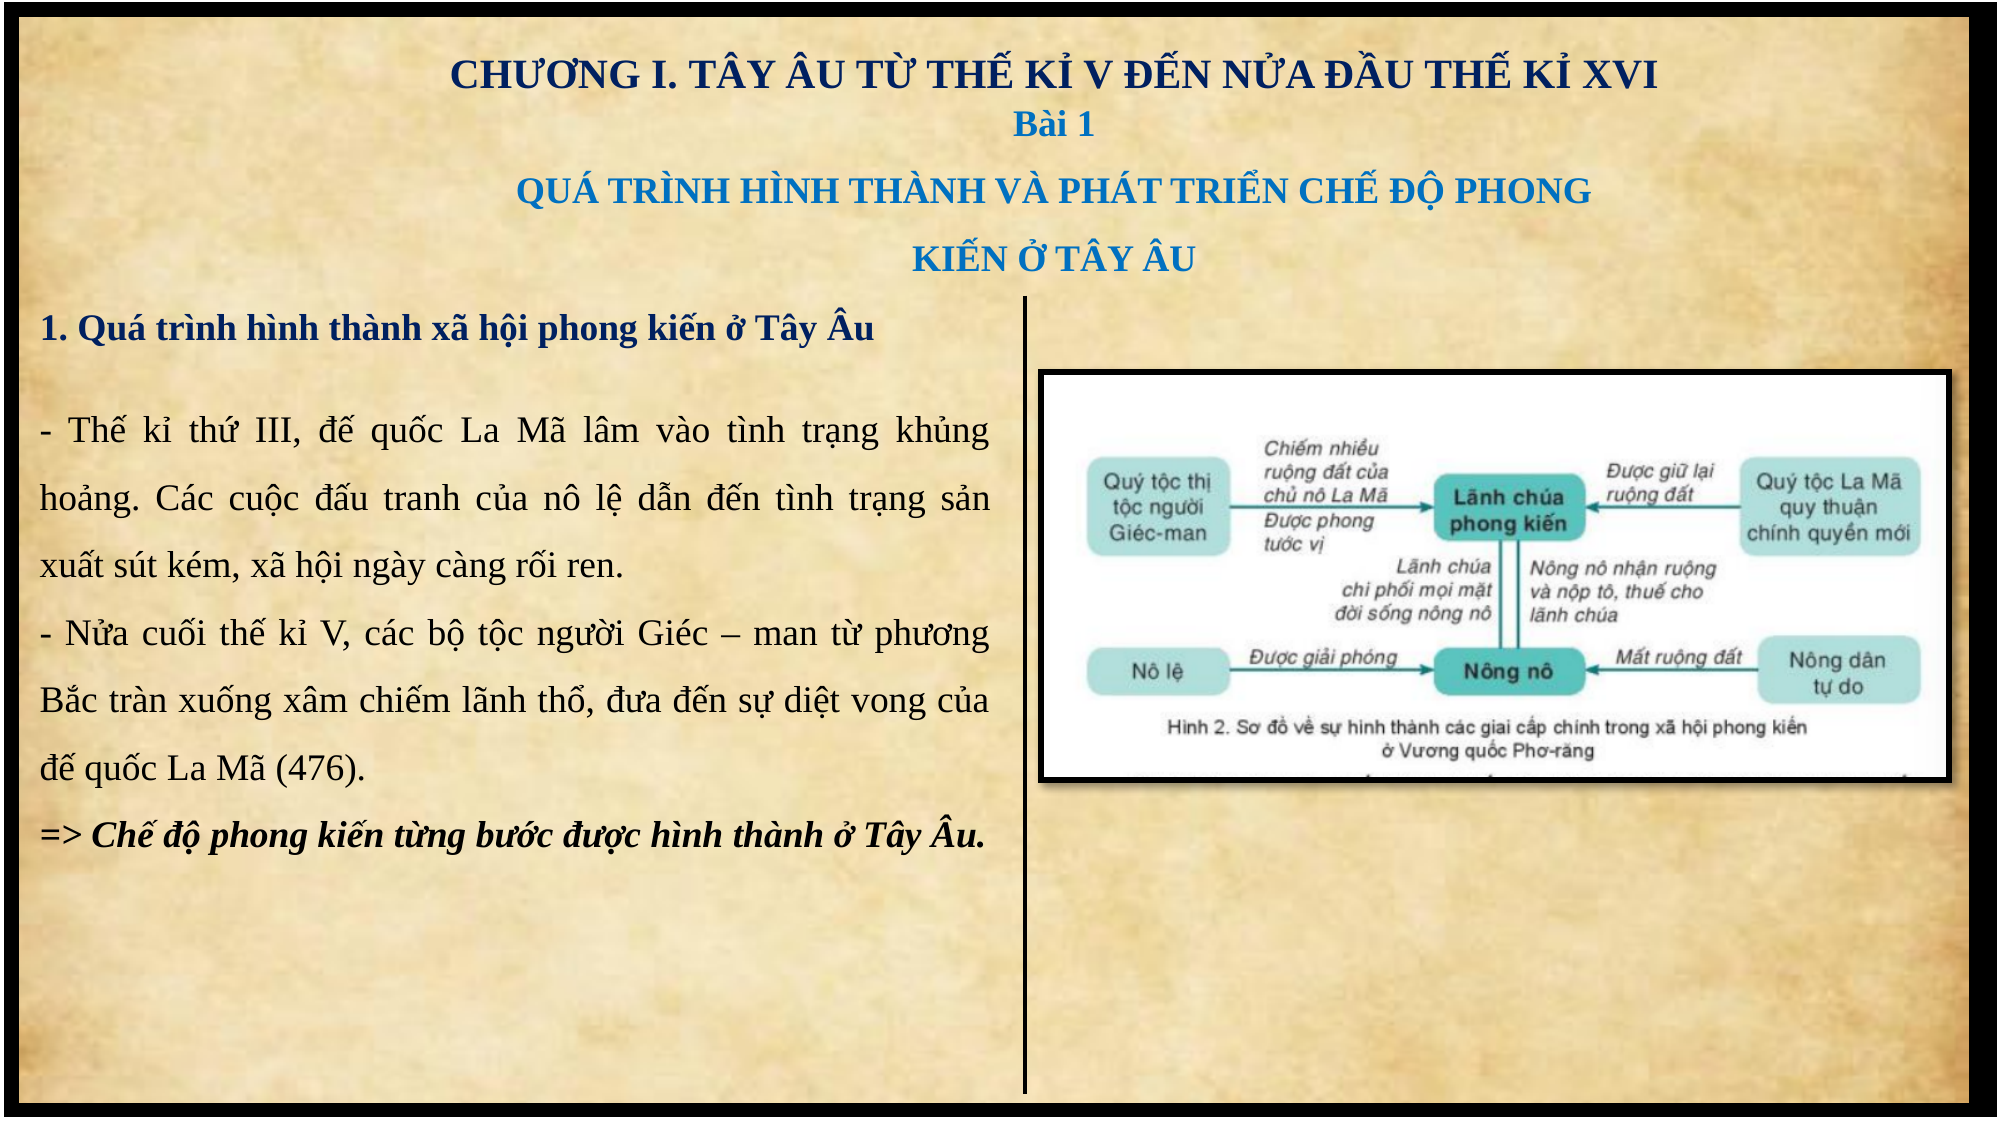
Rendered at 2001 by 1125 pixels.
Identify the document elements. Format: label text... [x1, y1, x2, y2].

text_box 1. Quá trình hình thành xã hội phong kiến ở Tây Âu [24, 295, 1024, 356]
text_box CHƯƠNG I. TÂY ÂU TỪ THẾ KỈ V ĐẾN NỬA ĐẦU THẾ KỈ XVI [338, 14, 1696, 104]
text_box - Thế kỉ thứ III, đế quốc La Mã lâm vào tình trạng khủng hoảng. Các cuộc đấu tranh của nô lệ dẫn đến tình trạng sản xuất sút kém, xã hội ngày càng rối ren. - Nửa cuối thế kỉ V, các bộ tộc người Giéc – man từ phương Bắc tràn xuống xâm chiếm lãnh thổ, đưa đến sự diệt vong của đế quốc La Mã (476). => Chế độ phong kiến từng bước được hình thành ở Tây Âu. [24, 375, 1006, 863]
picture [19, 17, 1969, 1103]
text_box Bài 1 QUÁ TRÌNH HÌNH THÀNH VÀ PHÁT TRIỂN CHẾ ĐỘ PHONG KIẾN Ở TÂY ÂU [421, 68, 1613, 286]
